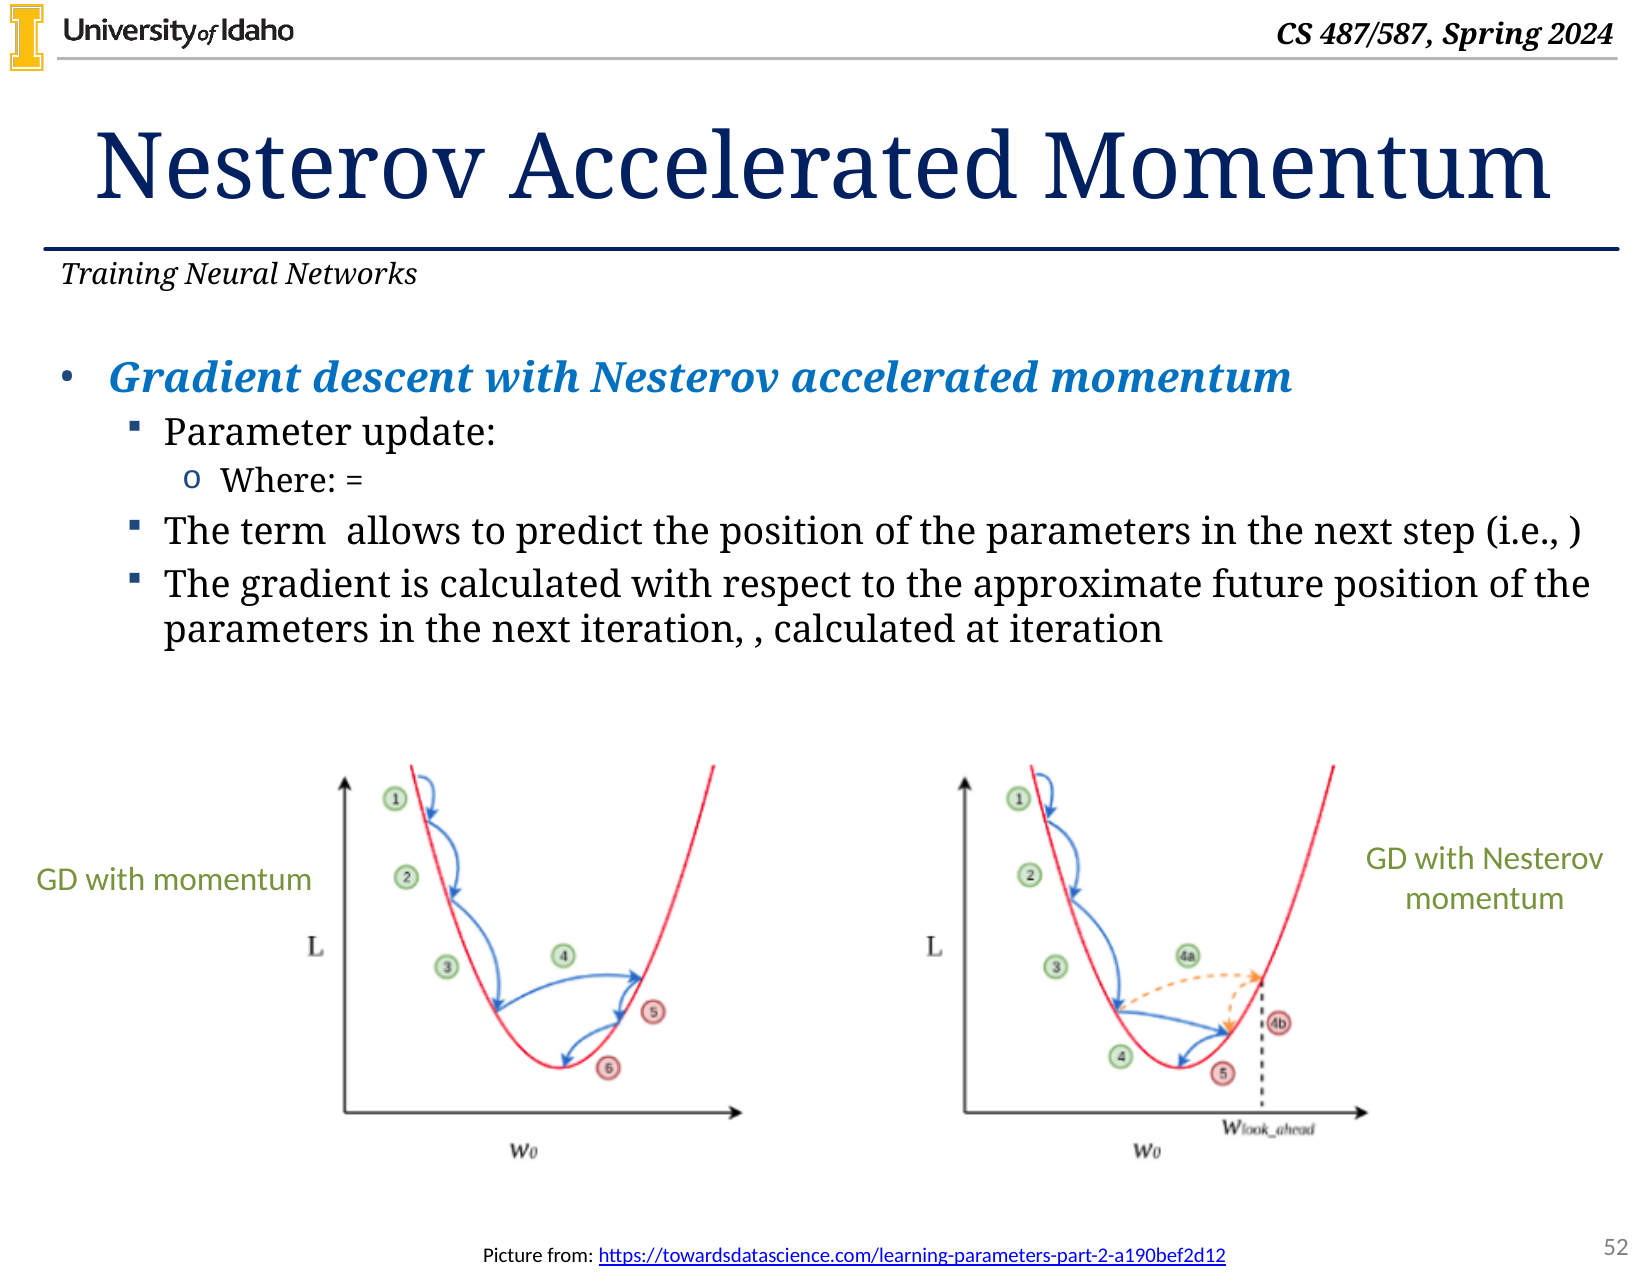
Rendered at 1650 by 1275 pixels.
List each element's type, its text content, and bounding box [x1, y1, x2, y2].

text_box Picture from: https://towardsdatascience.com/learning-parameters-part-2-a190bef2d12 [139, 1234, 1570, 1275]
picture [287, 755, 1376, 1169]
list Training Neural Networks [45, 247, 1062, 306]
picture [57, 2, 294, 52]
text_box GD with Nesterov momentum [1380, 829, 1626, 924]
text_box GD with momentum [21, 849, 282, 904]
picture [9, 4, 48, 71]
title Nesterov Accelerated Momentum [0, 75, 1650, 248]
